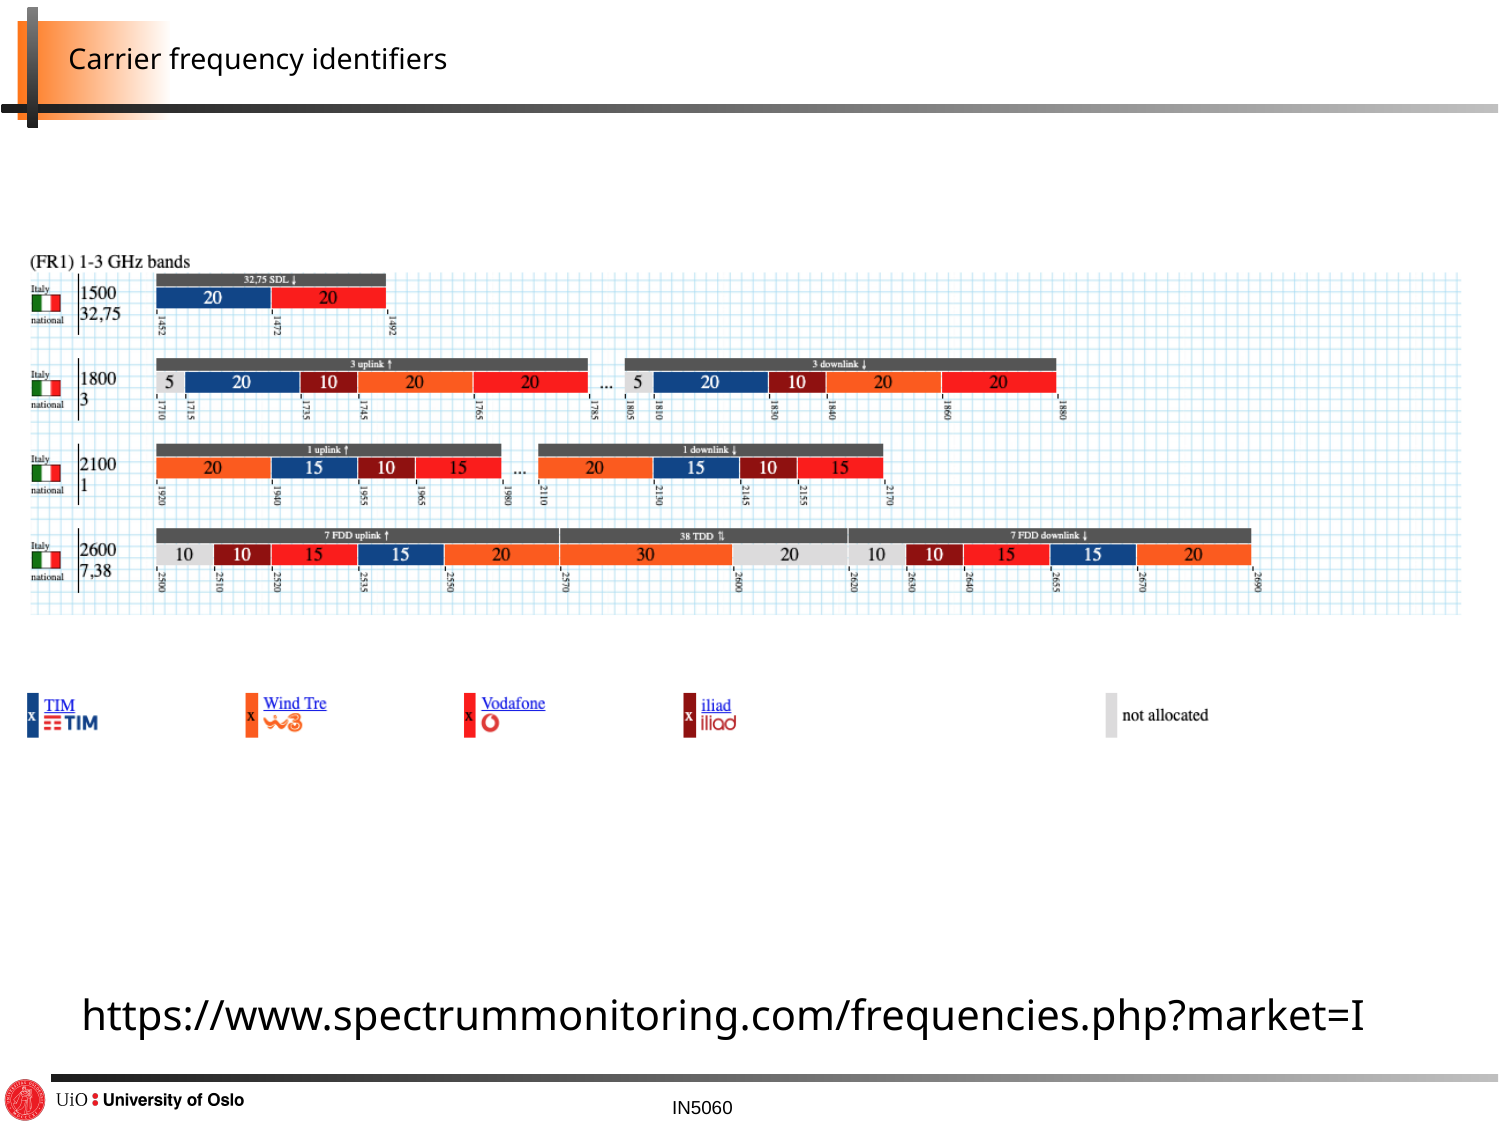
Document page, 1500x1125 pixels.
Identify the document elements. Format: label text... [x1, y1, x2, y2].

title Carrier frequency identifiers [51, 20, 1495, 113]
picture [3, 677, 1279, 759]
list https://www.spectrummonitoring.com/frequencies.php?market=I [76, 960, 1470, 1036]
picture [3, 239, 1500, 637]
picture [0, 1075, 403, 1124]
